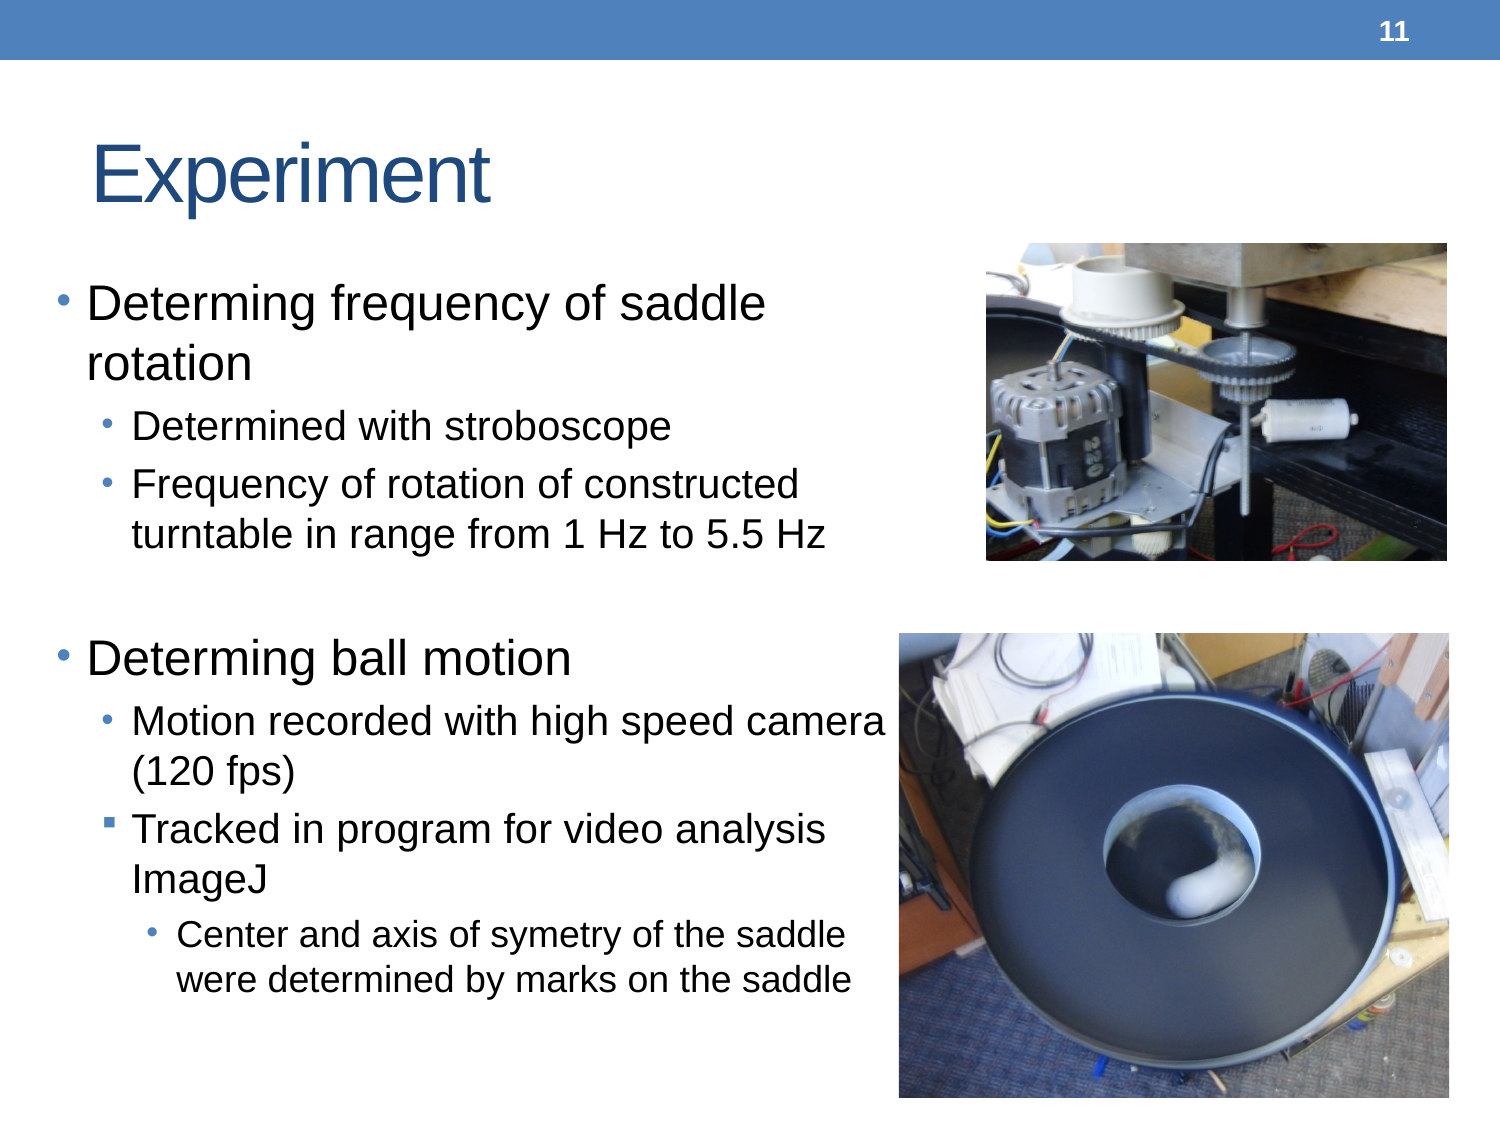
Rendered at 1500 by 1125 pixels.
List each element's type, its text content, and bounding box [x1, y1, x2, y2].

list Determing frequency of saddle rotation Determined with stroboscope Frequency of rotation of constructed turntable in range from 1 Hz to 5.5 Hz Determing ball motion Motion recorded with high speed camera (120 fps) Tracked in program for video analysis ImageJ Center and axis of symetry of the saddle were determined by marks on the saddle [41, 262, 939, 1063]
title Experiment [75, 87, 1425, 250]
picture [898, 633, 1450, 1098]
slide_number 11 [1250, 3, 1425, 57]
picture [985, 243, 1447, 561]
